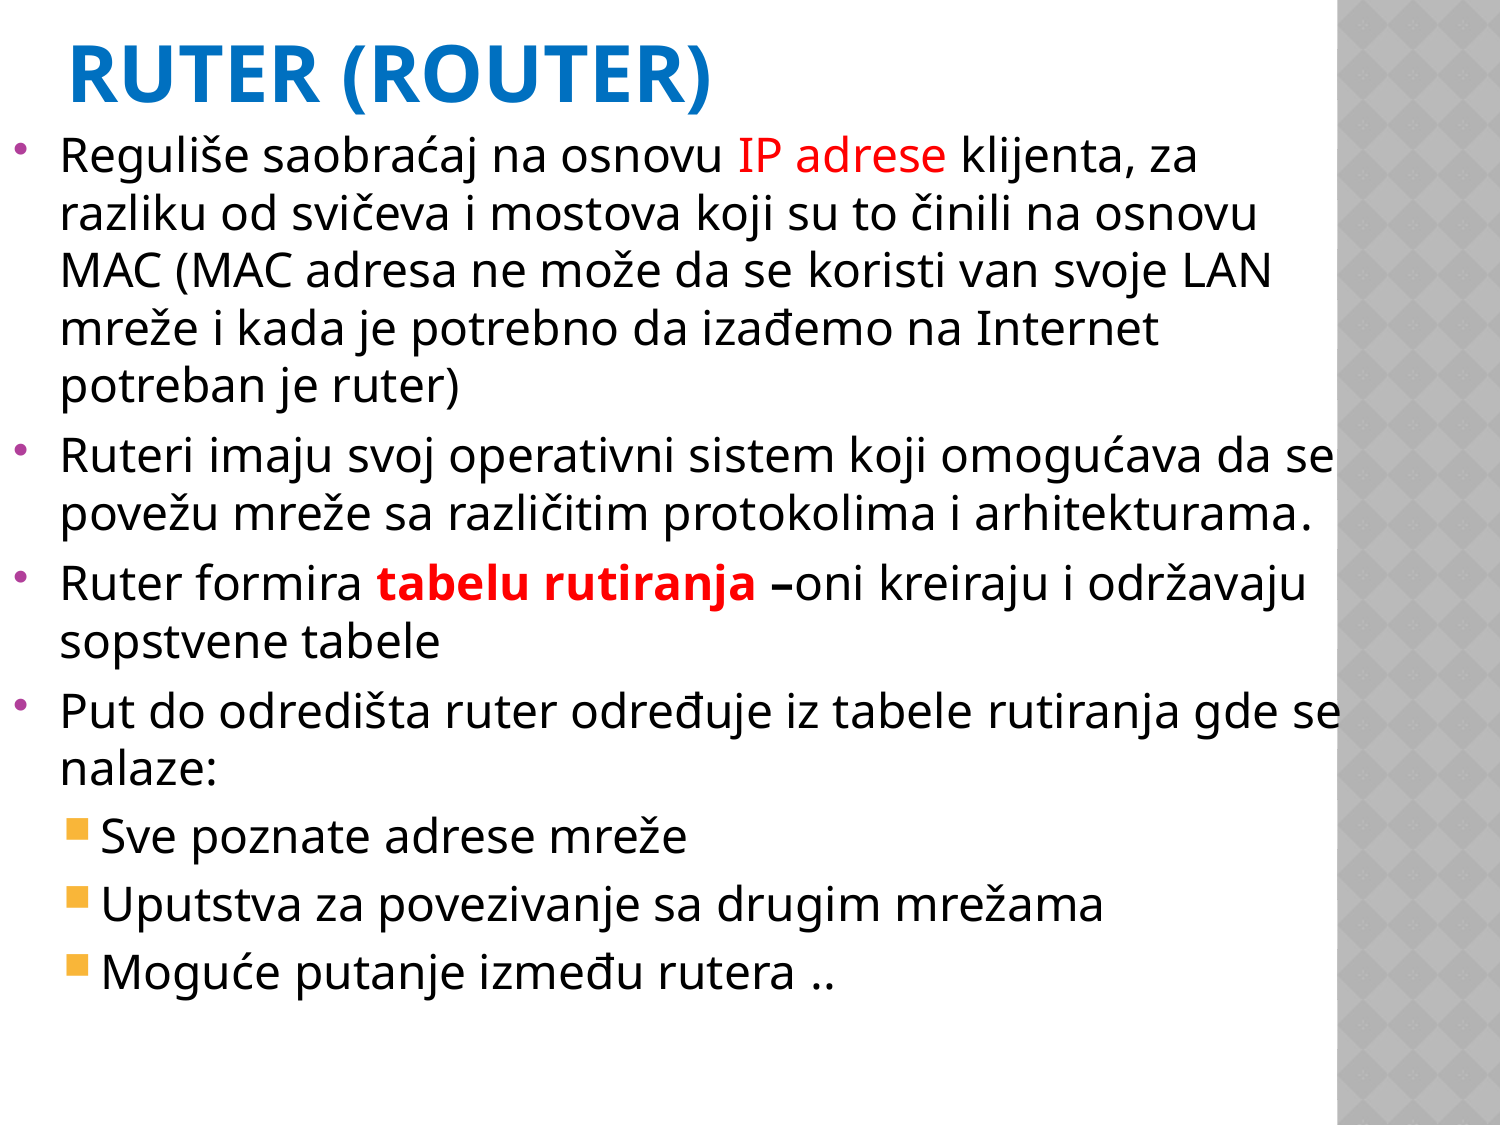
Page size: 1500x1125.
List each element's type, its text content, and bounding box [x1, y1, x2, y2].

list Reguliše saobraćaj na osnovu IP adrese klijenta, za razliku od svičeva i mostova koji su to činili na osnovu MAC (MAC adresa ne može da se koristi van svoje LAN mreže i kada je potrebno da izađemo na Internet potreban je ruter) Ruteri imaju svoj operativni sistem koji omogućava da se povežu mreže sa različitim protokolima i arhitekturama. Ruter formira tabelu rutiranja –oni kreiraju i održavaju sopstvene tabele Put do odredišta ruter određuje iz tabele rutiranja gde se nalaze: Sve poznate adrese mreže Uputstva za povezivanje sa drugim mrežama Moguće putanje između rutera .. [0, 117, 1372, 1043]
title Ruter (Router) [58, 0, 797, 117]
